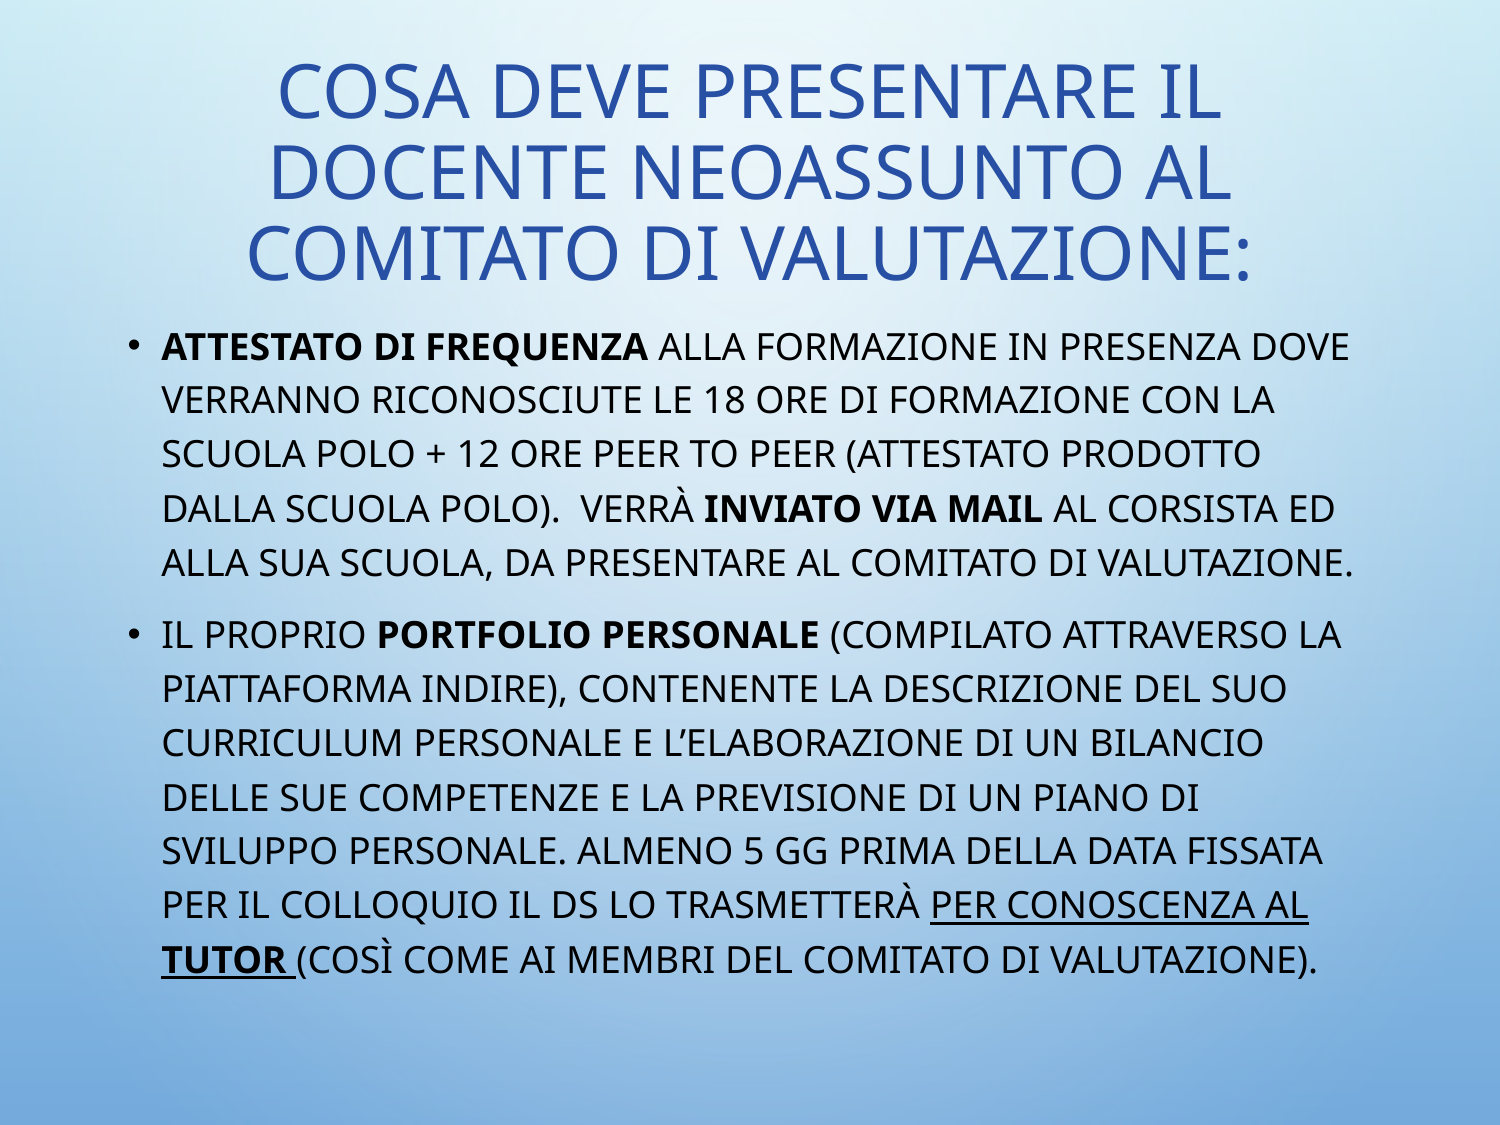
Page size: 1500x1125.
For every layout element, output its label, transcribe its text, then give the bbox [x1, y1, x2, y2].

list ATTESTATO DI FREQUENZA ALLA FORMAZIONE IN PRESENZA dove VERRANNO RICONOSCIUTE LE 18 ORE DI FORMAZIONE CON LA SCUOLA POLO + 12 ORE PEER TO PEER (ATTESTATO PRODOTTO DALLA SCUOLA POLO). VERRÀ INVIATO VIA MAIL AL CORSISTA ED ALLA SUA SCUOLA, DA PRESENTARE AL COMITATO DI VALUTAZIONE. il proprio PORTFOLIO PERSONALE (compilato attraverso la piattaforma INDIRE), contenente la descrizione del suo curriculum personale e l’elaborazione di un bilancio delle sue competenze e la previsione di un piano di sviluppo personale. Almeno 5 gg prima della data fissata per il colloquio il Ds lo trasmetterà per conoscenza al tutor (così come ai membri del Comitato di valutazione). [112, 305, 1388, 1081]
title COSA DEVE PRESENTARE IL DOCENTE NEOASSUNTO AL COMITATO DI VALUTAZIONE: [112, 44, 1388, 305]
